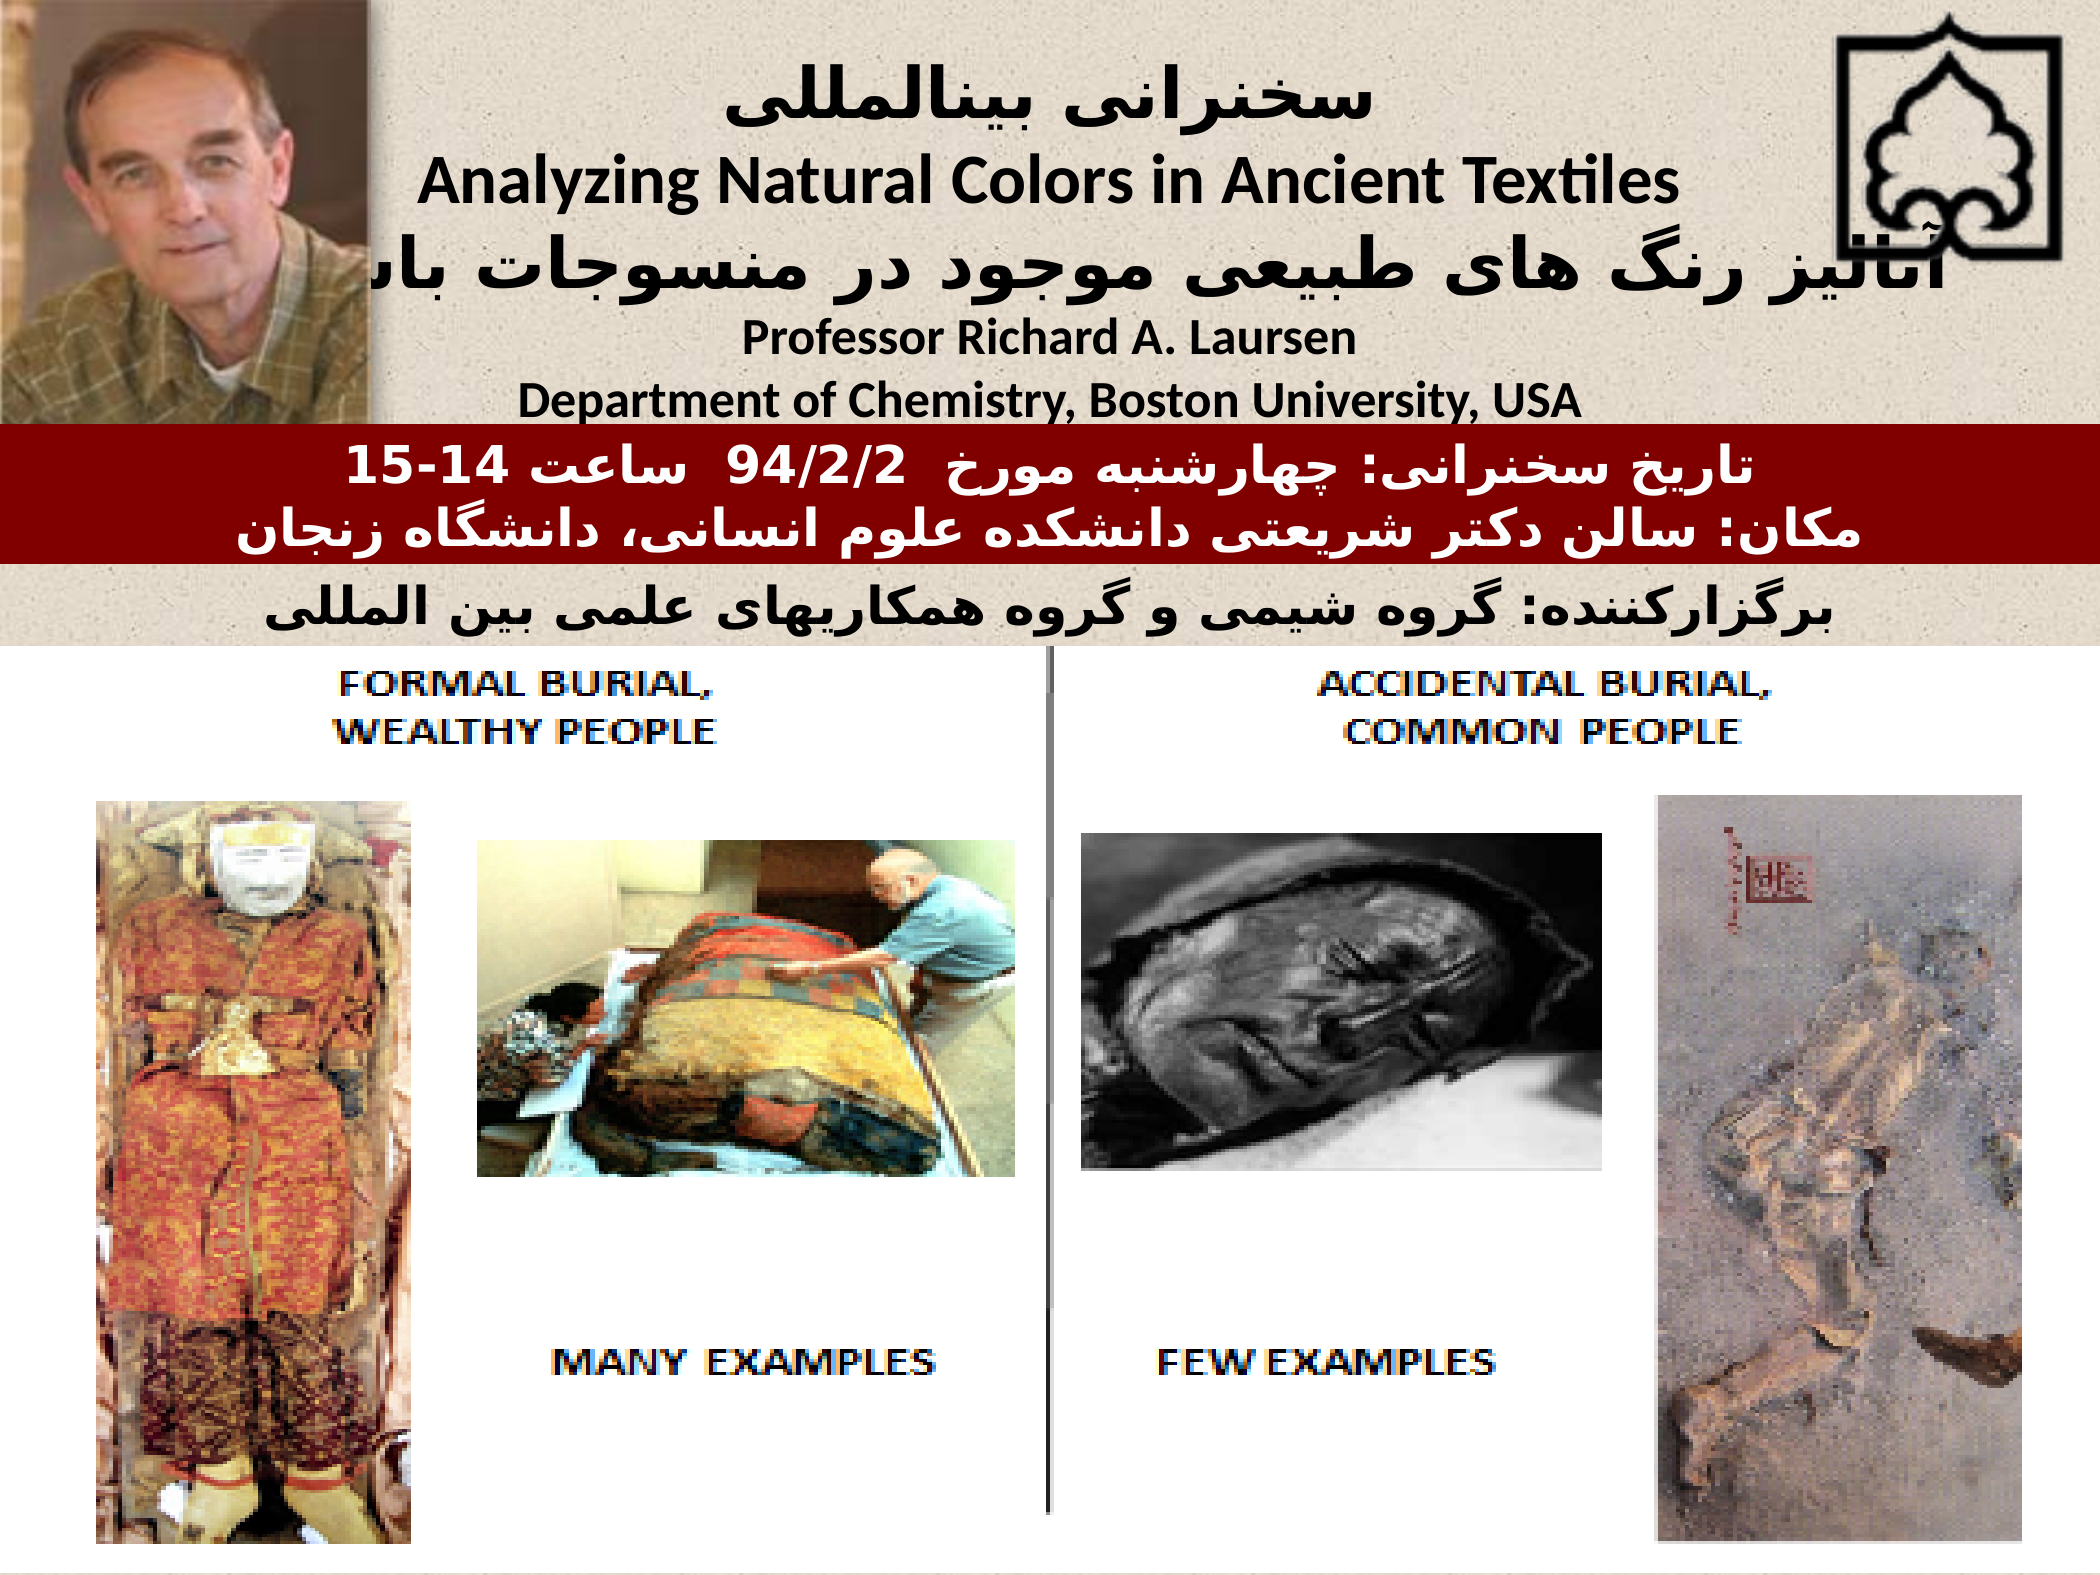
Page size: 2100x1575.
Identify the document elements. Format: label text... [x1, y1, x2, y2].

picture [0, 642, 2100, 1575]
text_box سخنرانی بین‏المللی Analyzing Natural Colors in Ancient Textiles آنالیز رنگ های طبیعی موجود در منسوجات باستانی Professor Richard A. Laursen Department of Chemistry, Boston University, USA [392, 37, 2100, 424]
text_box برگزارکننده: گروه شیمی و گروه همکاریهای علمی بین المللی [0, 564, 2100, 642]
text_box تاریخ سخنرانی: چهارشنبه مورخ 94/2/2 ساعت 14-15 مکان: سالن دکتر شریعتی دانشکده علوم انسانی، دانشگاه زنجان [0, 424, 2100, 564]
picture [0, 0, 2100, 460]
